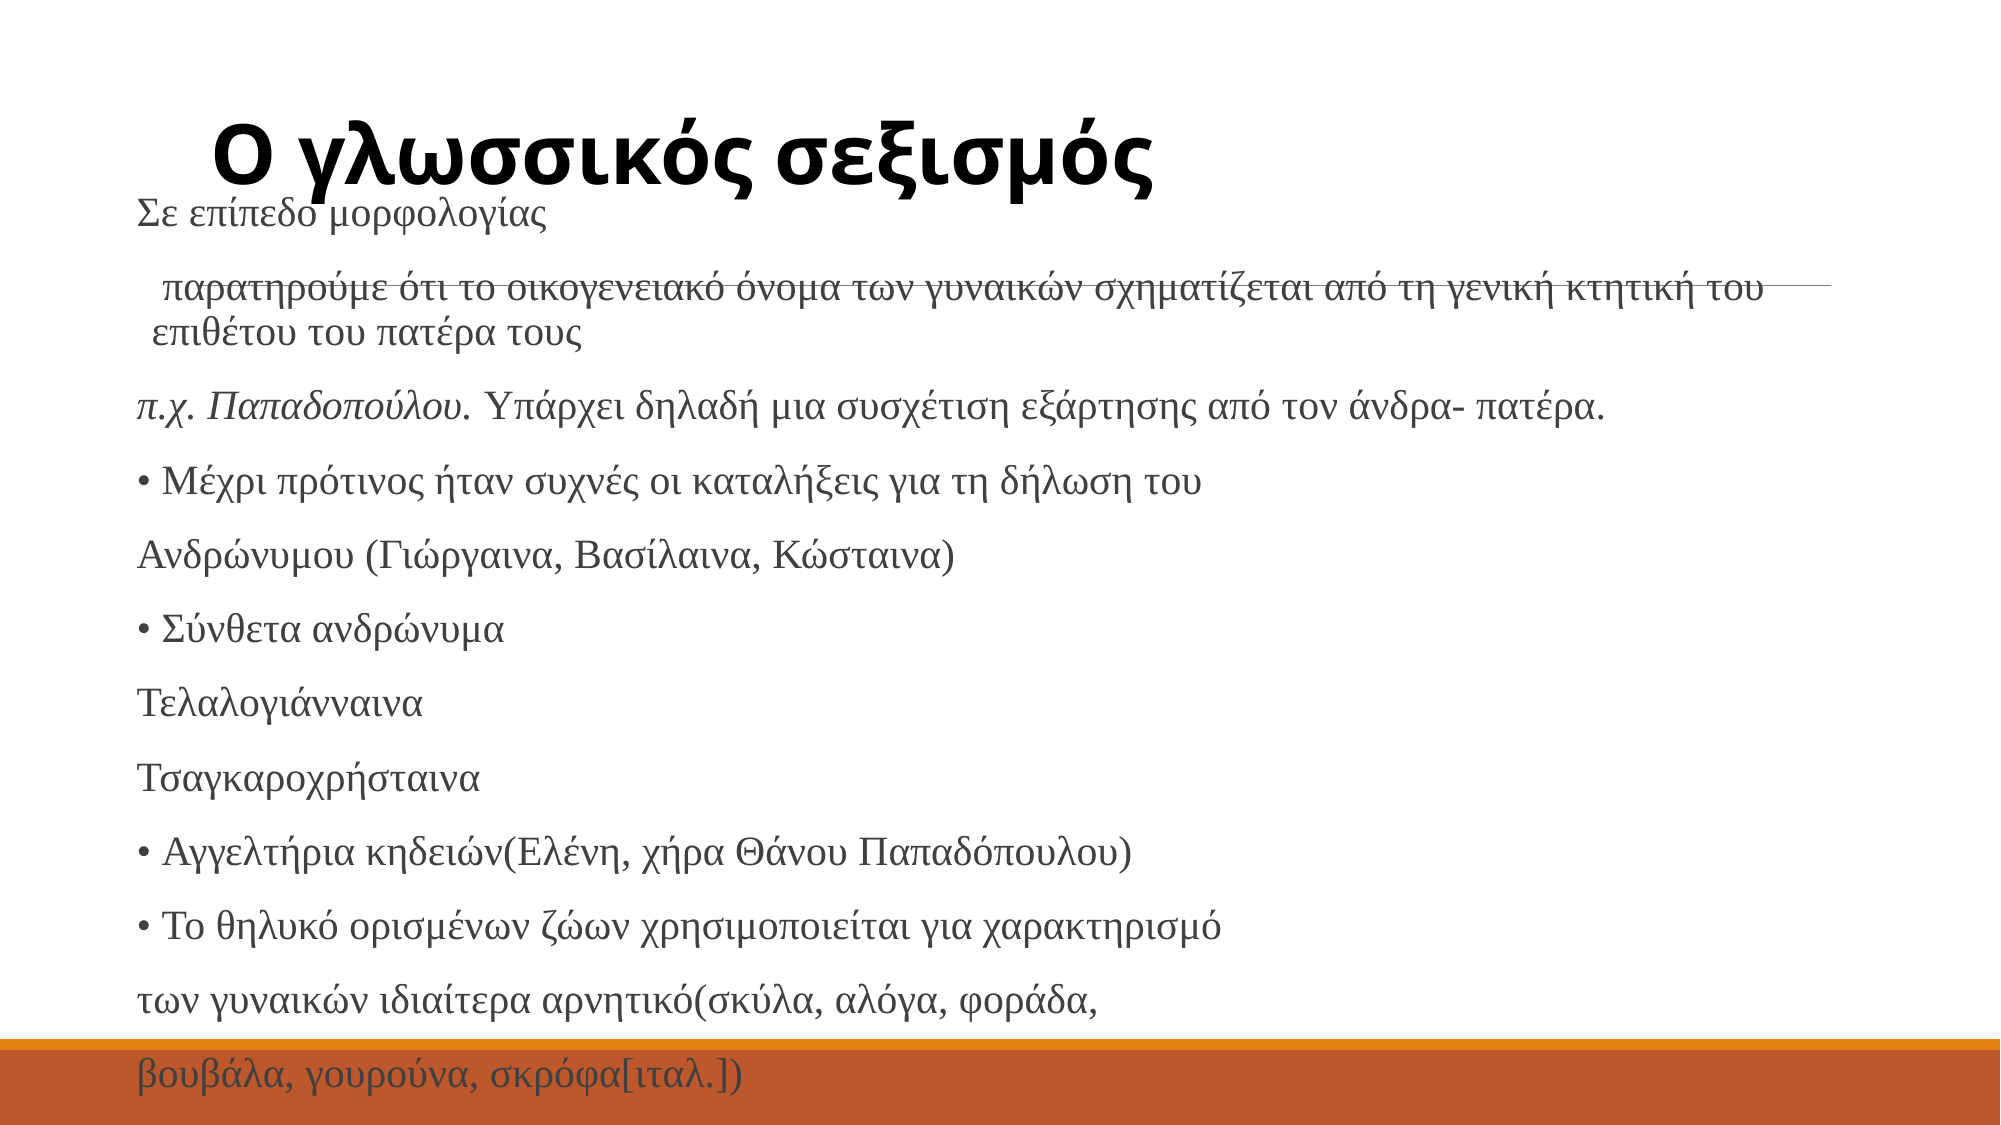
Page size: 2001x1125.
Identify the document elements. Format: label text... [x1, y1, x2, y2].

list Σε επίπεδο μορφολογίας παρατηρούμε ότι το οικογενειακό όνομα των γυναικών σχηματίζεται από τη γενική κτητική του επιθέτου του πατέρα τους π.χ. Παπαδοπούλου. Υπάρχει δηλαδή μια συσχέτιση εξάρτησης από τον άνδρα- πατέρα. • Μέχρι πρότινος ήταν συχνές οι καταλήξεις για τη δήλωση του Ανδρώνυμου (Γιώργαινα, Βασίλαινα, Κώσταινα) • Σύνθετα ανδρώνυμα Τελαλογιάνναινα Τσαγκαροχρήσταινα • Αγγελτήρια κηδειών(Ελένη, χήρα Θάνου Παπαδόπουλου) • Το θηλυκό ορισμένων ζώων χρησιμοποιείται για χαρακτηρισμό των γυναικών ιδιαίτερα αρνητικό(σκύλα, αλόγα, φοράδα, βουβάλα, γουρούνα, σκρόφα[ιταλ.]) [136, 182, 1805, 1125]
title Ο γλωσσικός σεξισμός [195, 15, 1864, 210]
